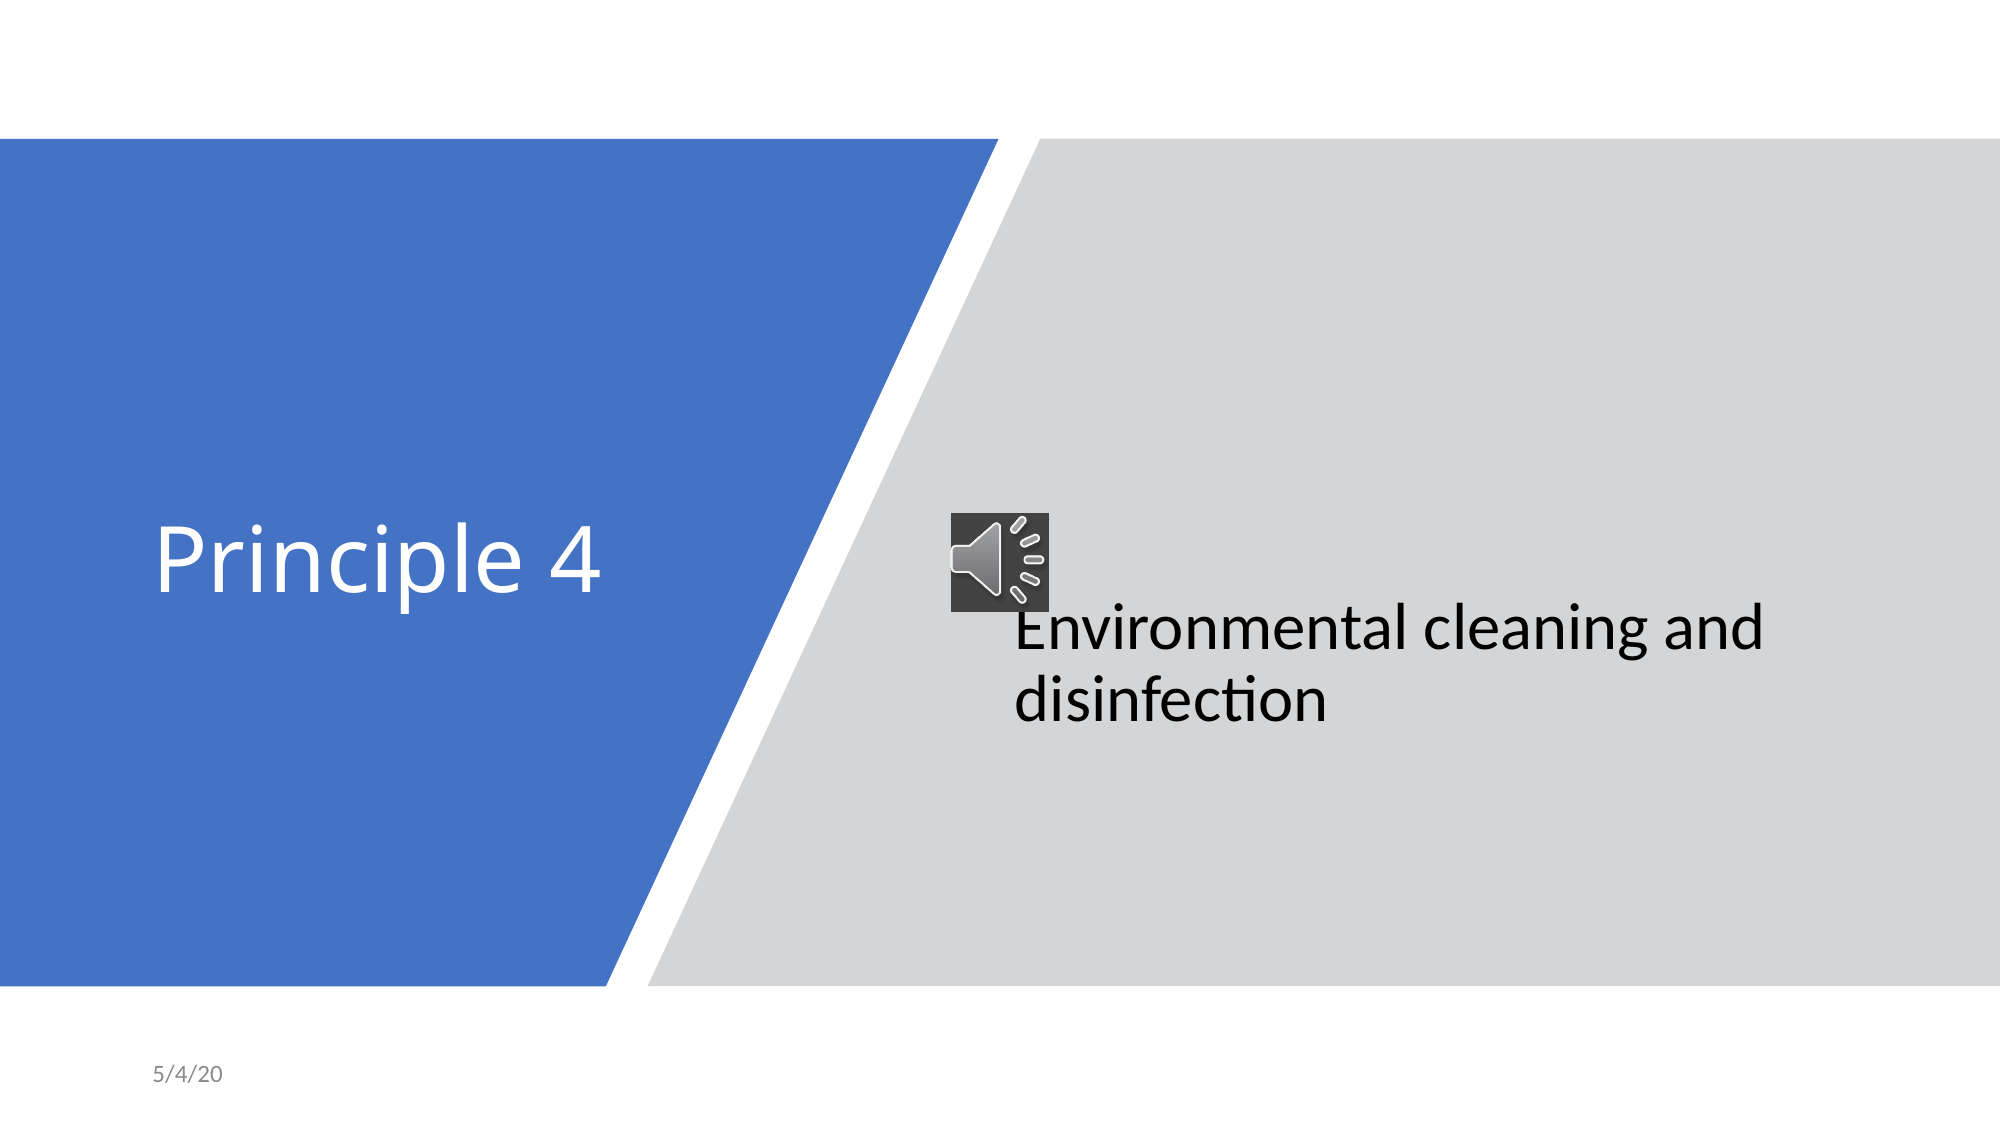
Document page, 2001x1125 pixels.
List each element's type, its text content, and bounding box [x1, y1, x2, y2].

picture [949, 512, 1050, 613]
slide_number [137, 1042, 588, 1103]
text_box [645, 137, 2000, 988]
list Environmental cleaning and disinfection [999, 186, 1863, 939]
title Principle 4 [137, 302, 697, 823]
text_box [0, 137, 1001, 988]
